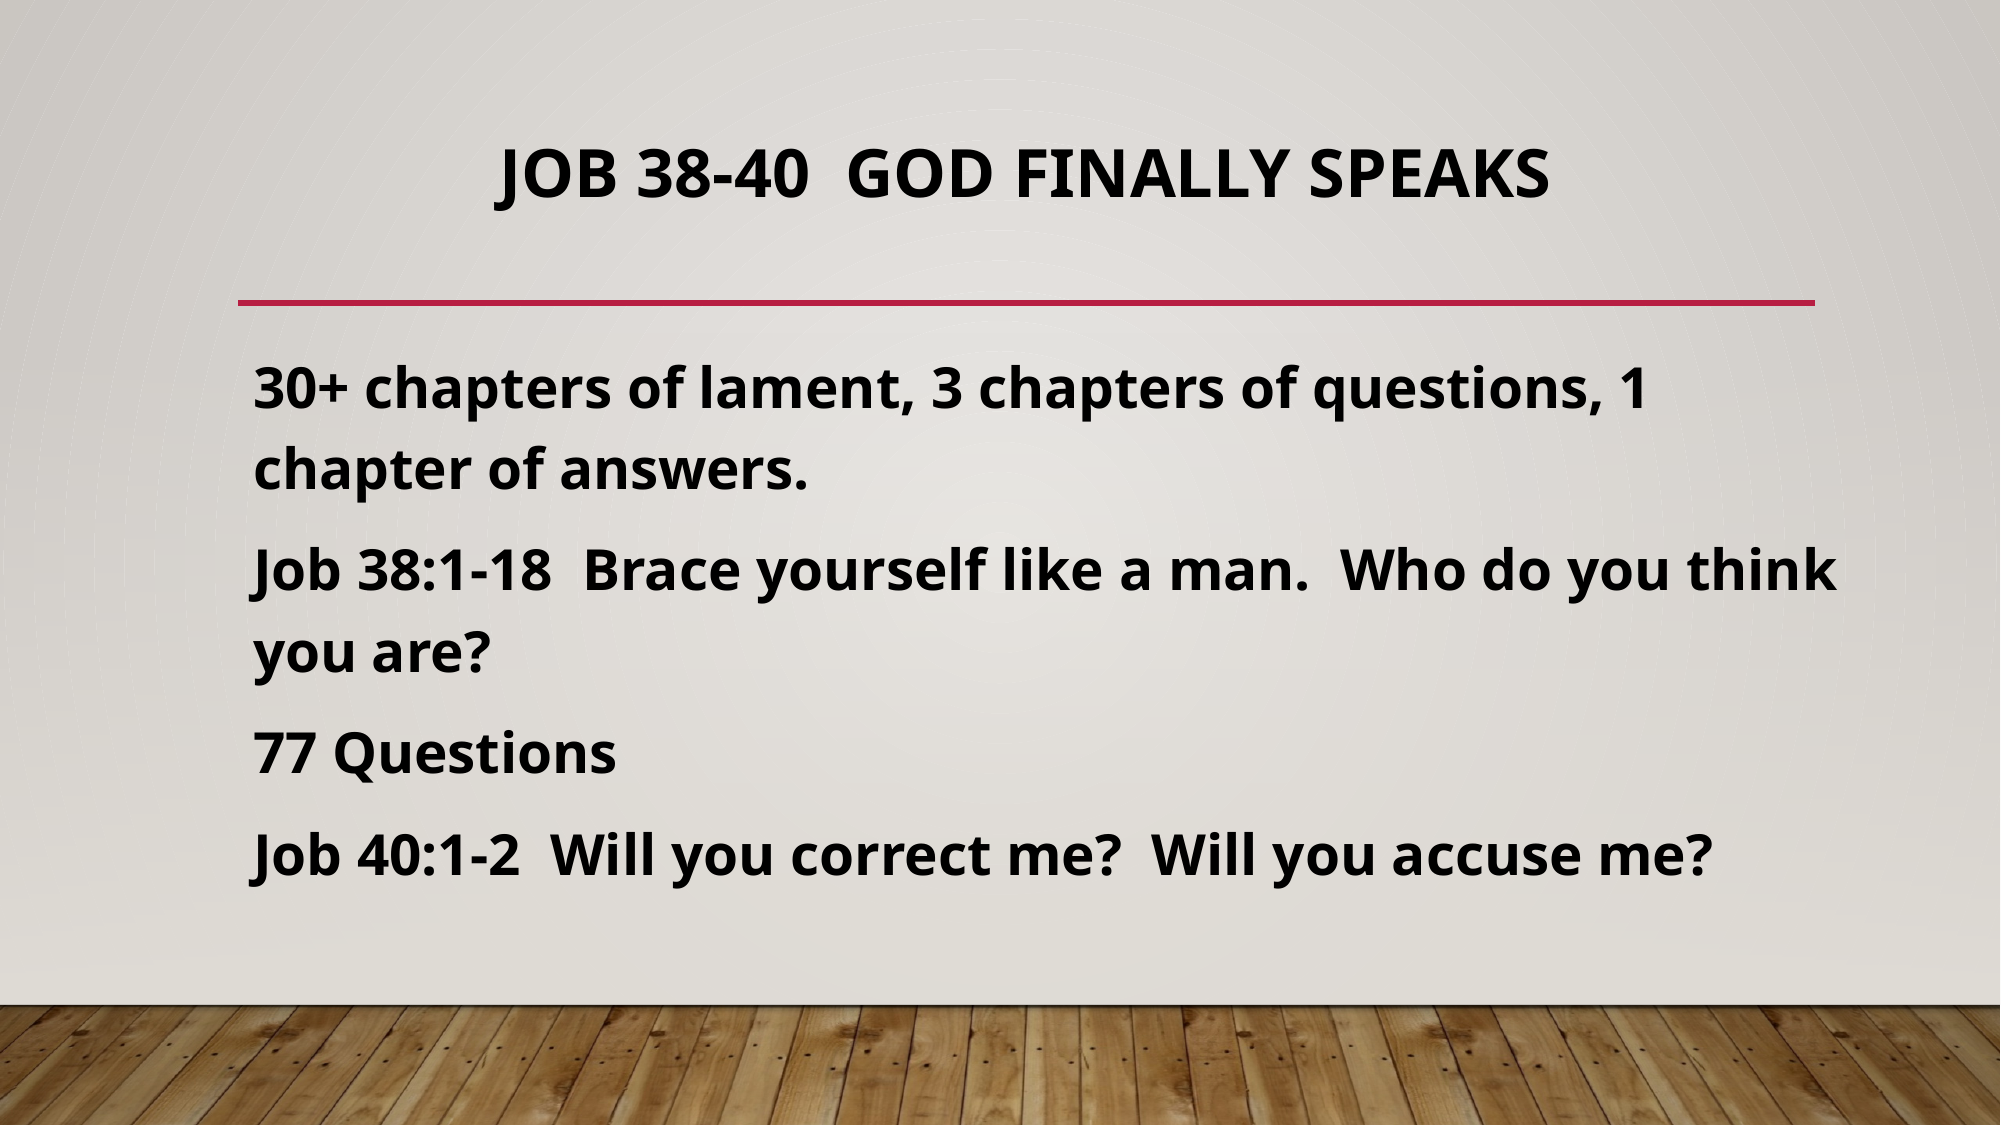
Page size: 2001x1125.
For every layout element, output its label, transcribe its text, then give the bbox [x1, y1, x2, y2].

list 30+ chapters of lament, 3 chapters of questions, 1 chapter of answers. Job 38:1-18 Brace yourself like a man. Who do you think you are? 77 Questions Job 40:1-2 Will you correct me? Will you accuse me? [238, 330, 1859, 897]
title Job 38-40 God finally speaks [238, 131, 1814, 305]
picture [0, 1005, 2000, 1125]
